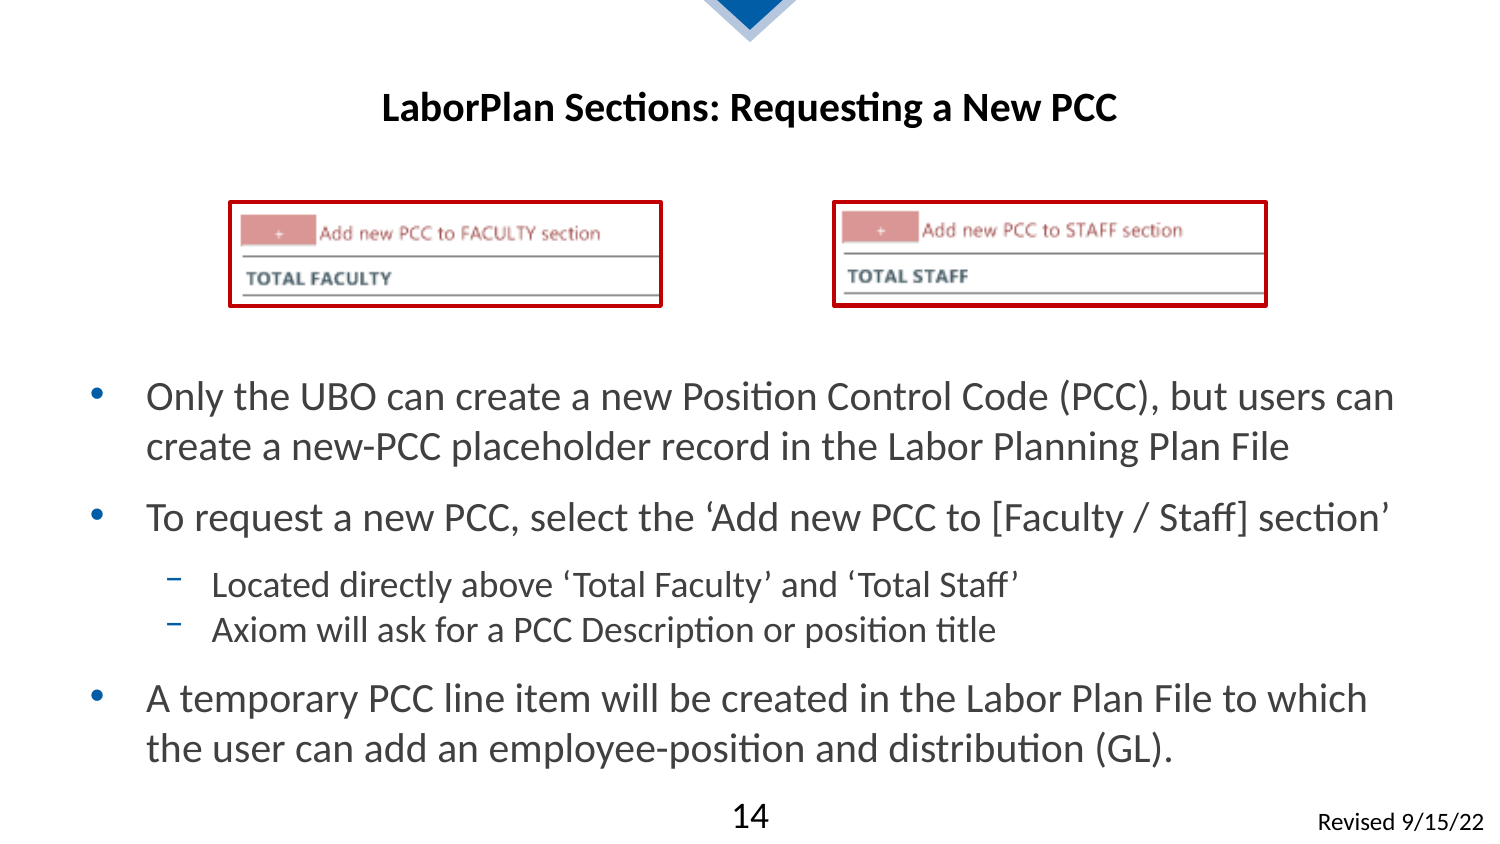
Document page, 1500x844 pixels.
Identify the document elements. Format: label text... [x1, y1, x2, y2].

picture [835, 204, 1264, 304]
list Only the UBO can create a new Position Control Code (PCC), but users can create a new-PCC placeholder record in the Labor Planning Plan File To request a new PCC, select the ‘Add new PCC to [Faculty / Staff] section’ Located directly above ‘Total Faculty’ and ‘Total Staff’ Axiom will ask for a PCC Description or position title A temporary PCC line item will be created in the Labor Plan File to which the user can add an employee-position and distribution (GL). [75, 361, 1425, 760]
title LaborPlan Sections: Requesting a New PCC [75, 71, 1425, 135]
text_box 14 [0, 784, 1500, 844]
picture [232, 204, 659, 304]
